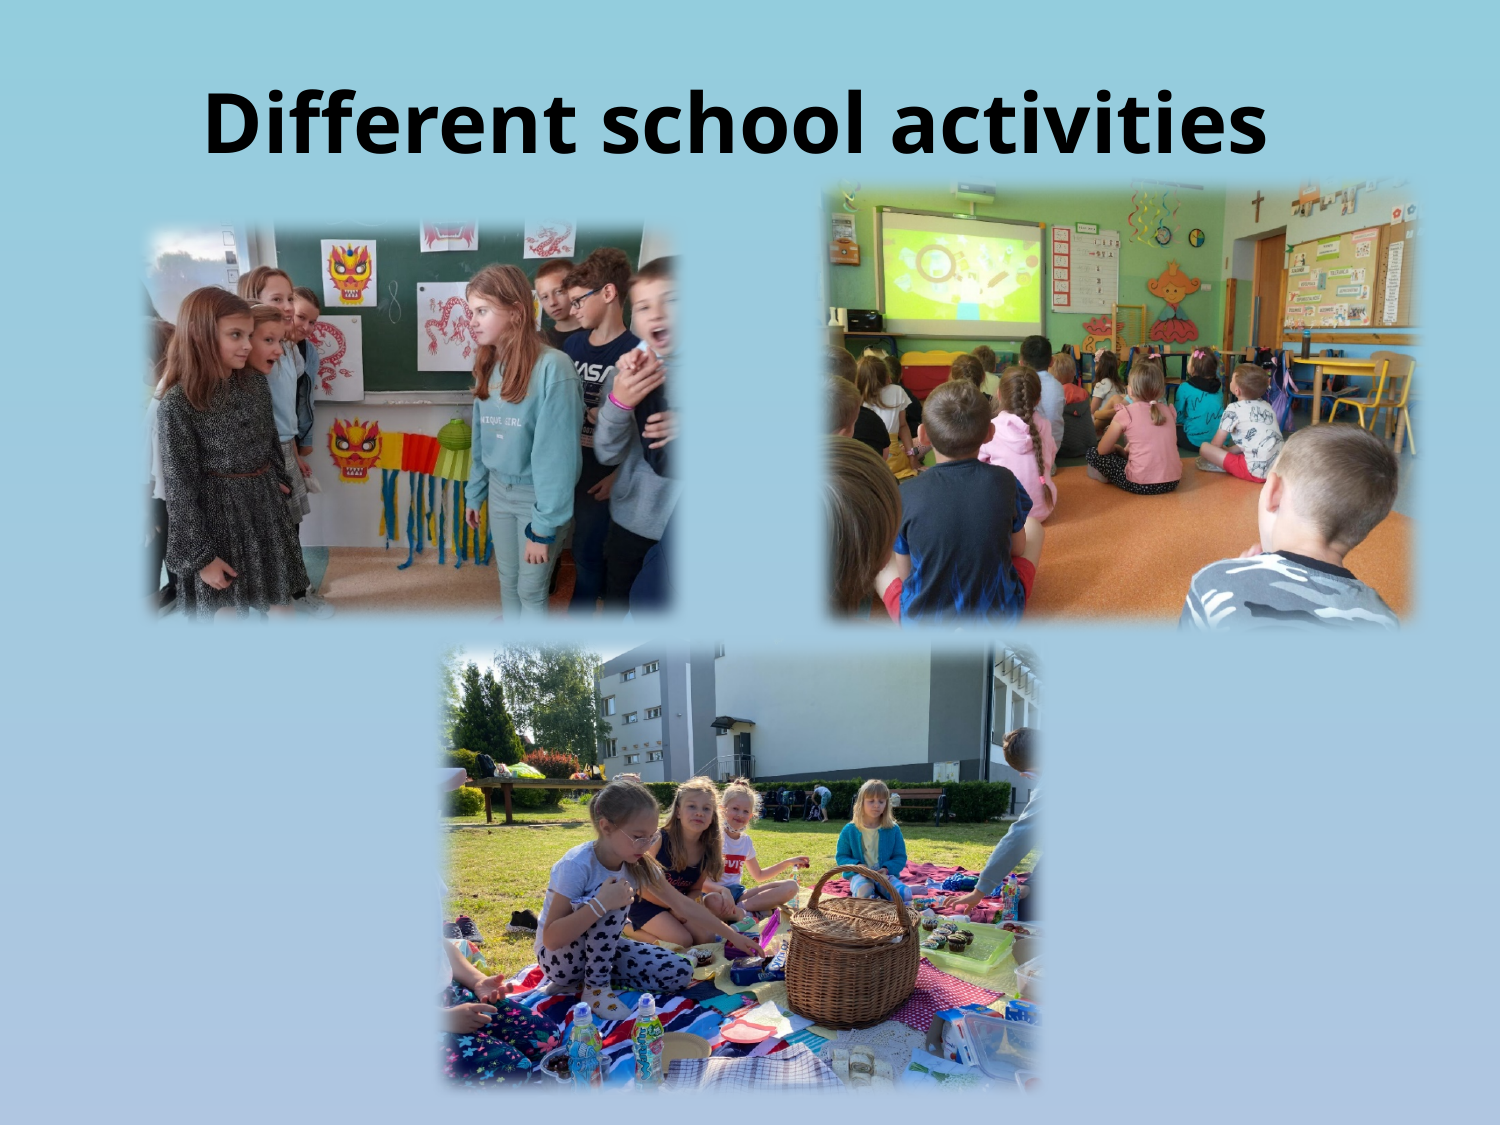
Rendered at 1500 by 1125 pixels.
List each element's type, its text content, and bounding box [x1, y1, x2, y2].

picture [135, 213, 689, 629]
picture [430, 172, 1429, 1099]
title Different school activities [71, 26, 1422, 215]
